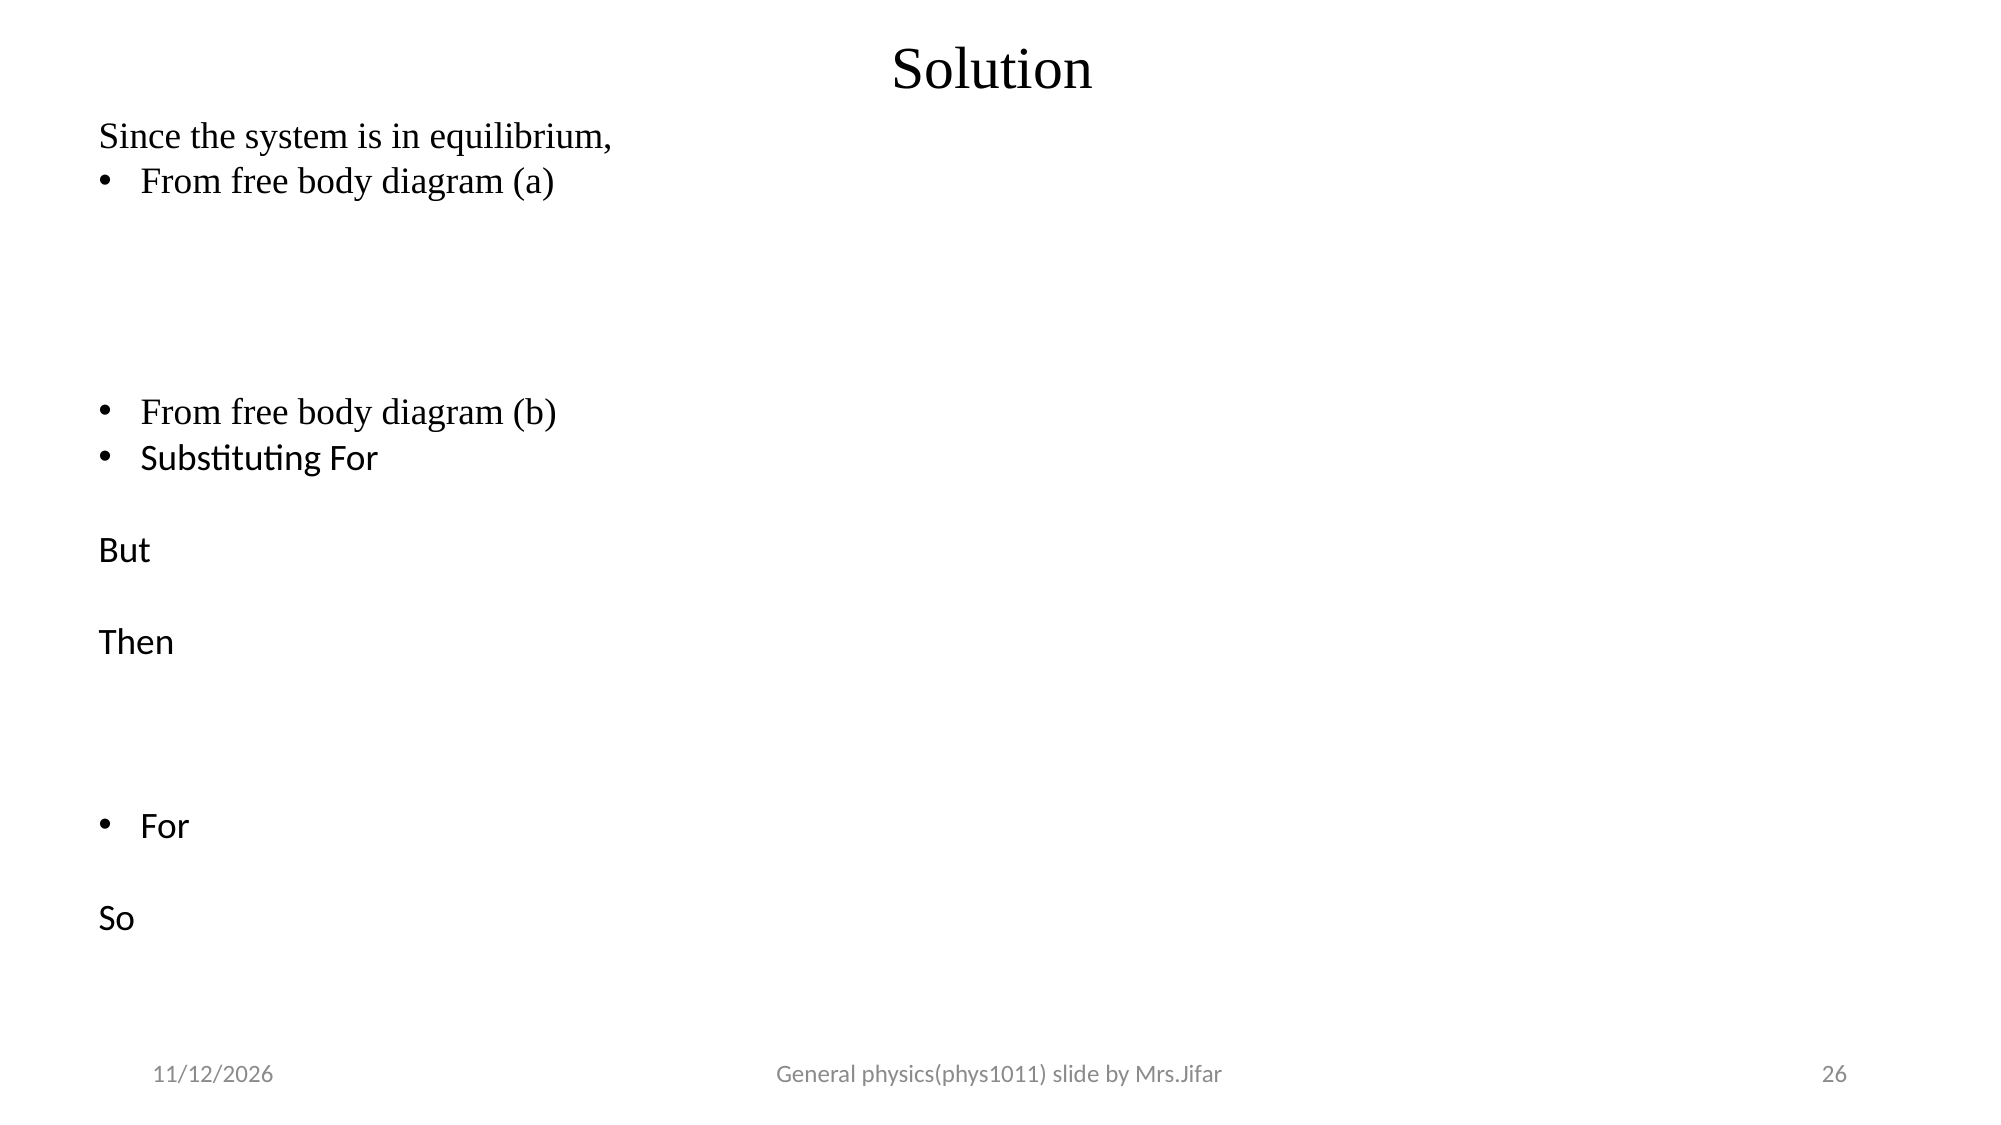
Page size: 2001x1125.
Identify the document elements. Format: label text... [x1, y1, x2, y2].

slide_number 13-Jan-20 [137, 1042, 588, 1103]
slide_number 26 [1412, 1042, 1863, 1103]
title Solution [137, 29, 1863, 109]
footer General physics(phys1011) slide by Mrs.Jifar [662, 1042, 1338, 1103]
